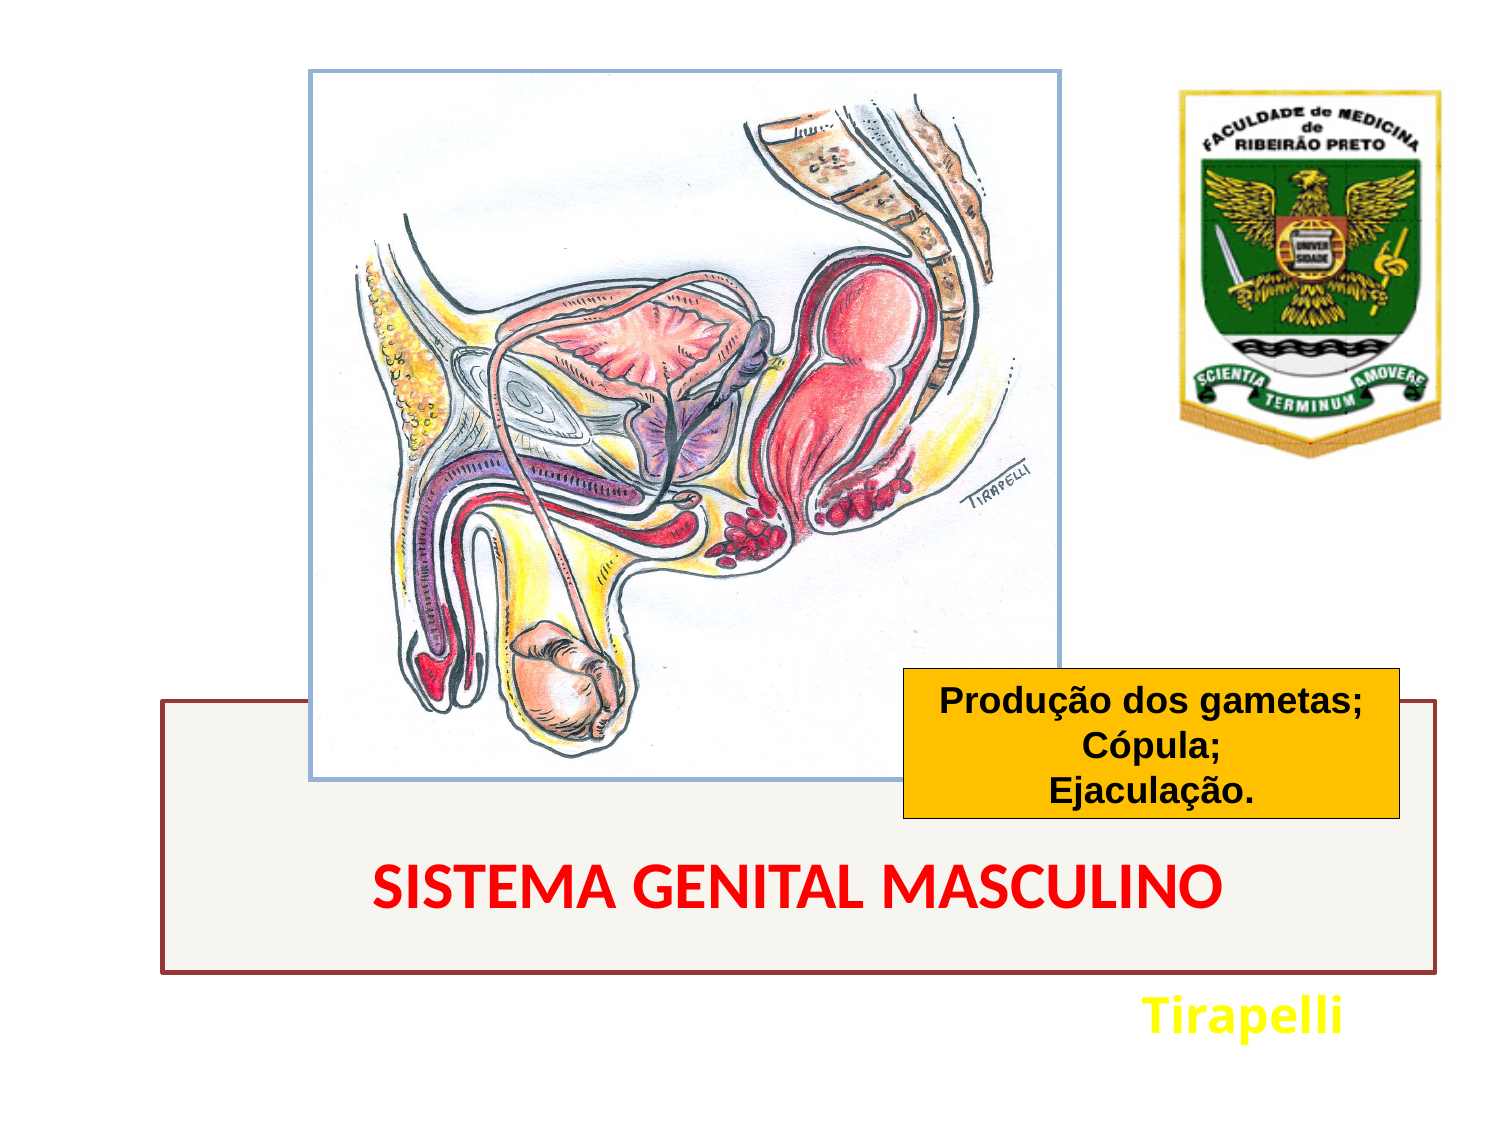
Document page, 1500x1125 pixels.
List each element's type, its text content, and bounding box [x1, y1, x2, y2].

text_box Tirapelli [950, 976, 1471, 1051]
picture [312, 73, 1058, 778]
text_box Produção dos gametas; Cópula; Ejaculação. [903, 668, 1400, 819]
subtitle SISTEMA GENITAL MASCULINO [162, 701, 1436, 973]
text_box [631, 928, 1353, 989]
picture [1163, 77, 1460, 464]
